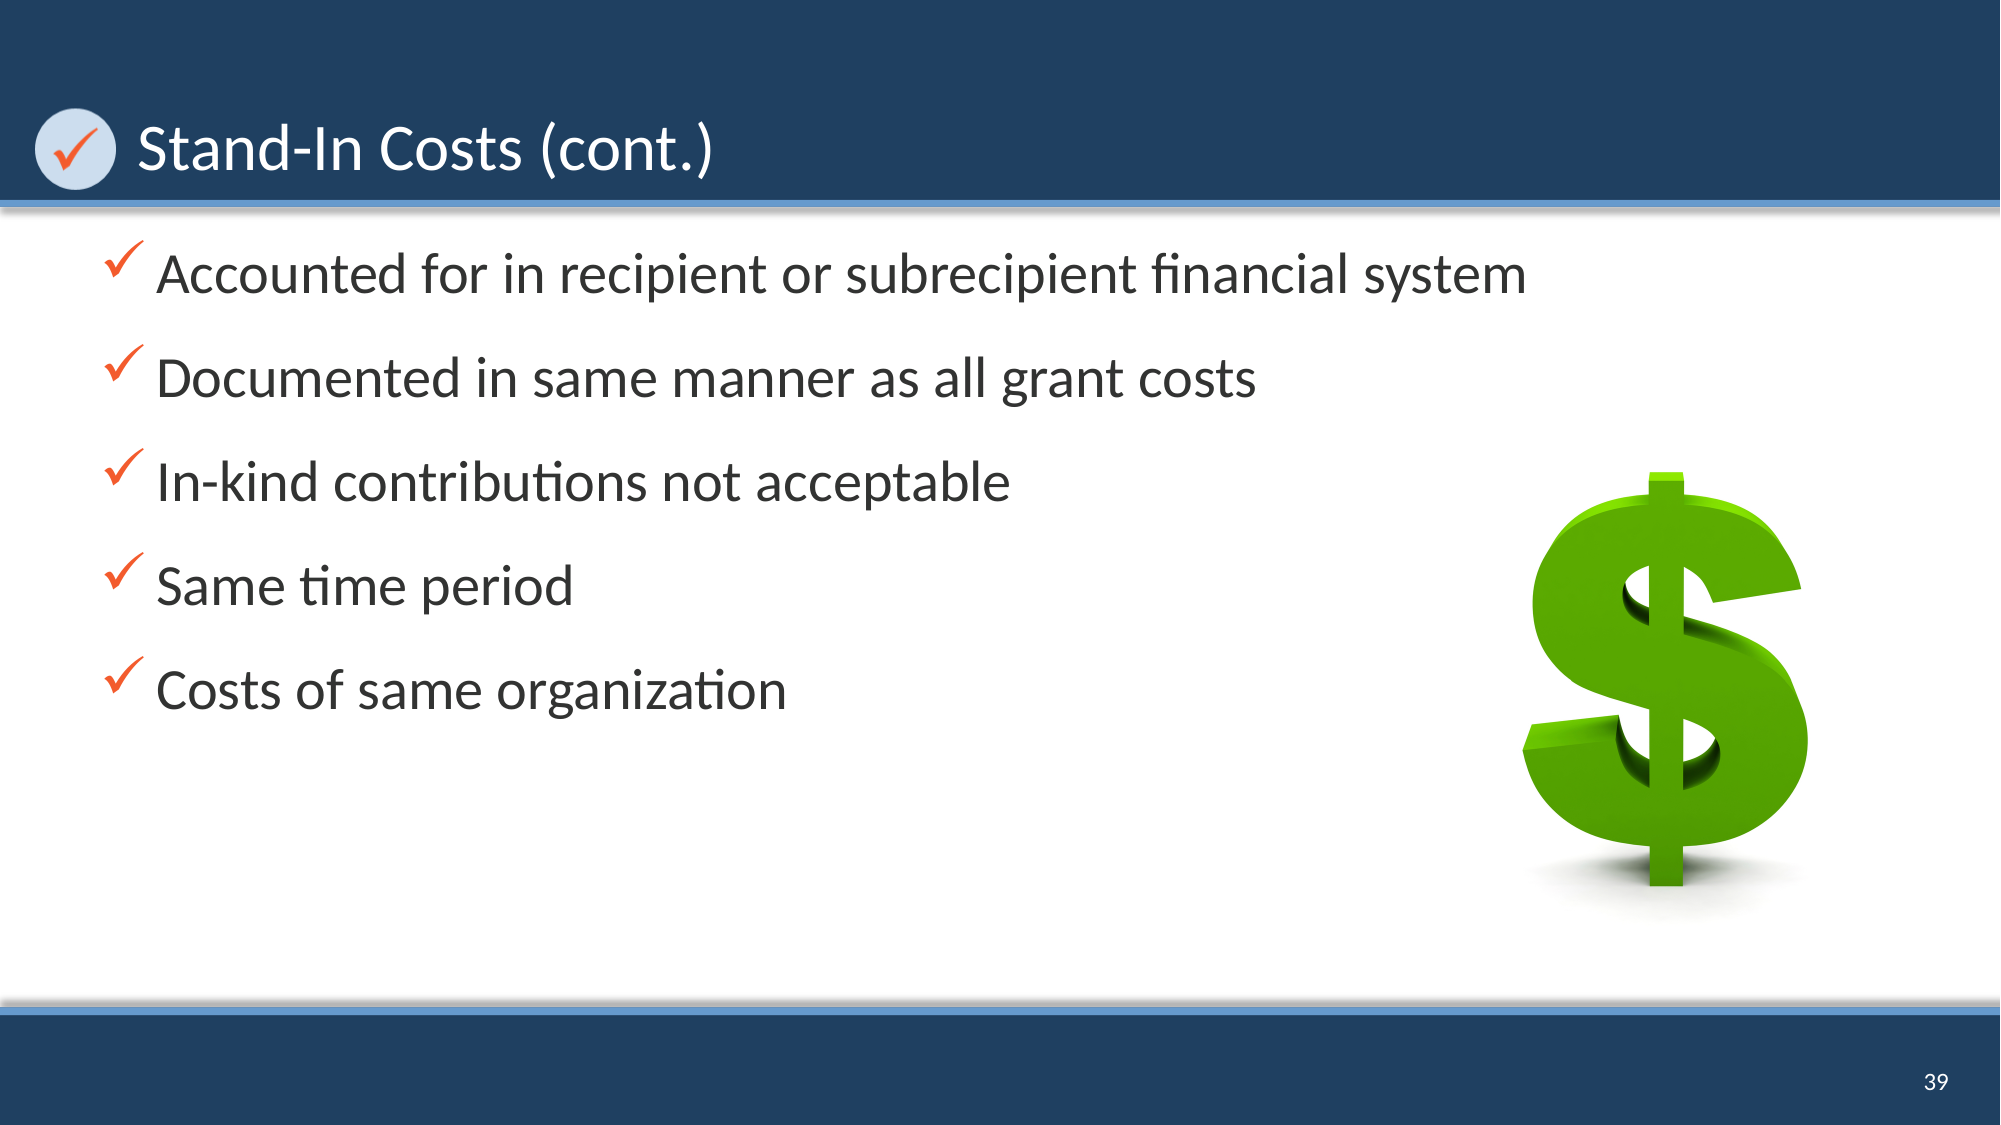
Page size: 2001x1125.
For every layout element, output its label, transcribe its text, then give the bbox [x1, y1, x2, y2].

title Stand-In Costs (cont.) [122, 11, 1987, 193]
picture [0, 992, 2000, 1125]
list Accounted for in recipient or subrecipient financial system Documented in same manner as all grant costs In-kind contributions not acceptable Same time period Costs of same organization [84, 233, 1915, 1014]
picture [0, 0, 2000, 222]
slide_number 39 [1514, 1050, 1965, 1111]
picture [1414, 430, 1916, 932]
